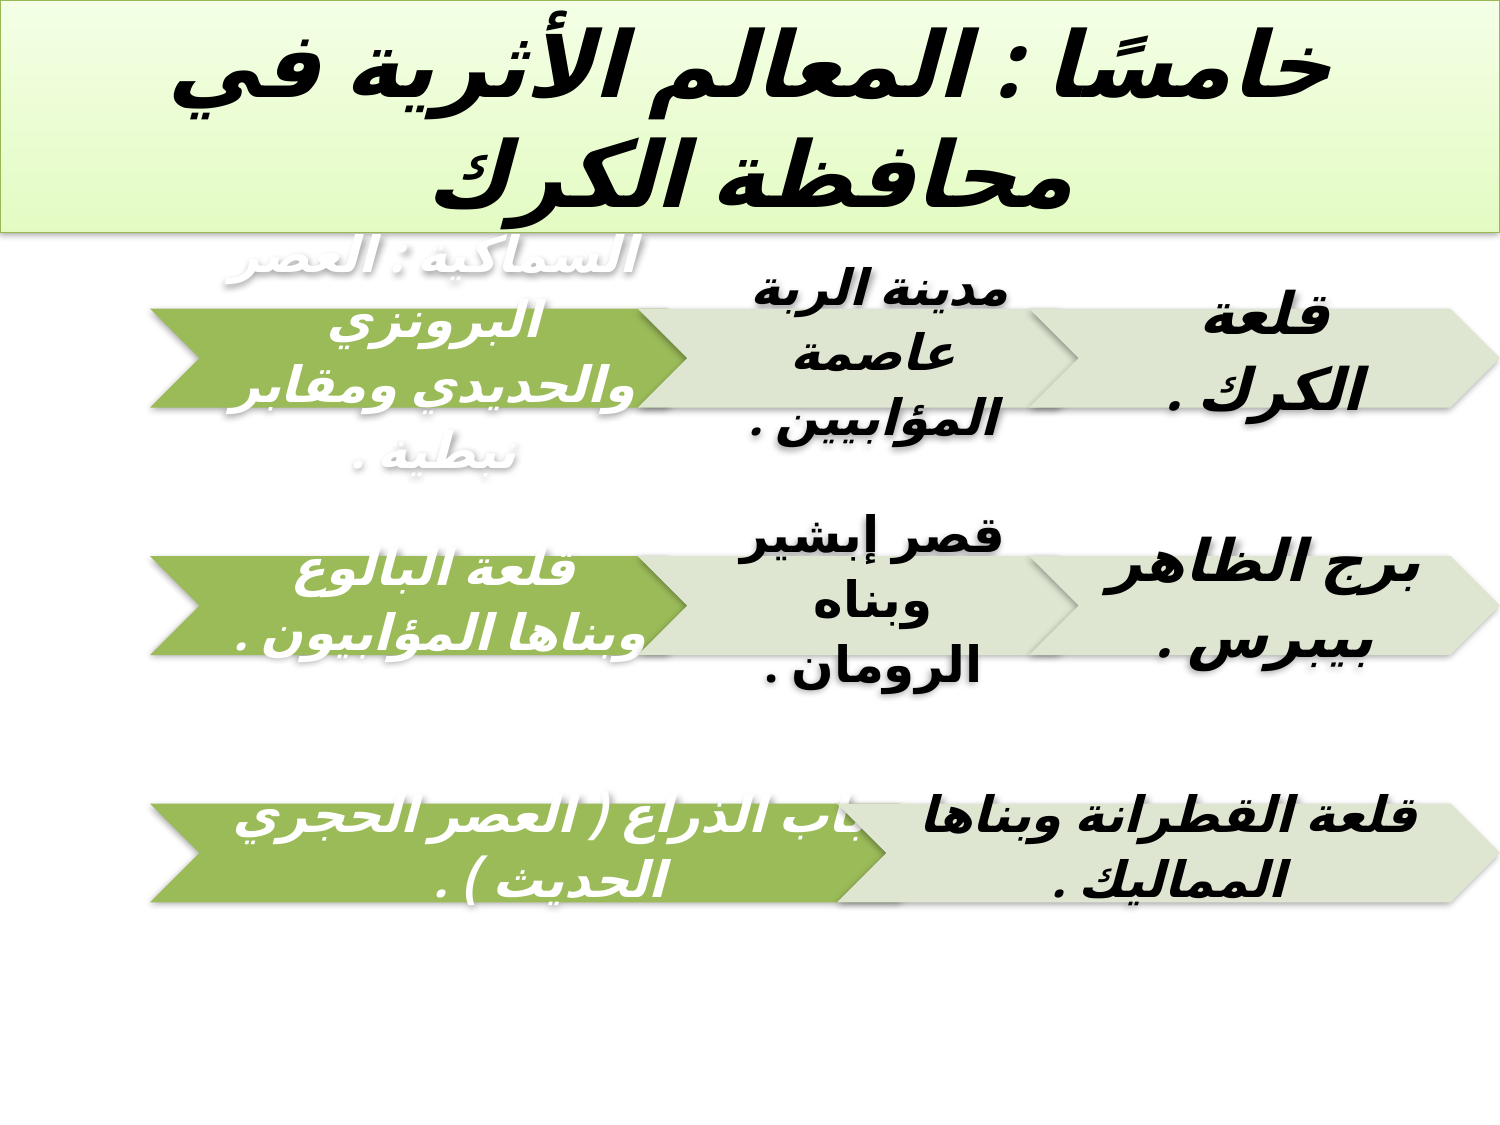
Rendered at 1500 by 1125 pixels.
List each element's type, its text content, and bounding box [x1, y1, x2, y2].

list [149, 234, 1500, 977]
title خامسًا : المعالم الأثرية في محافظة الكرك [0, 0, 1500, 233]
